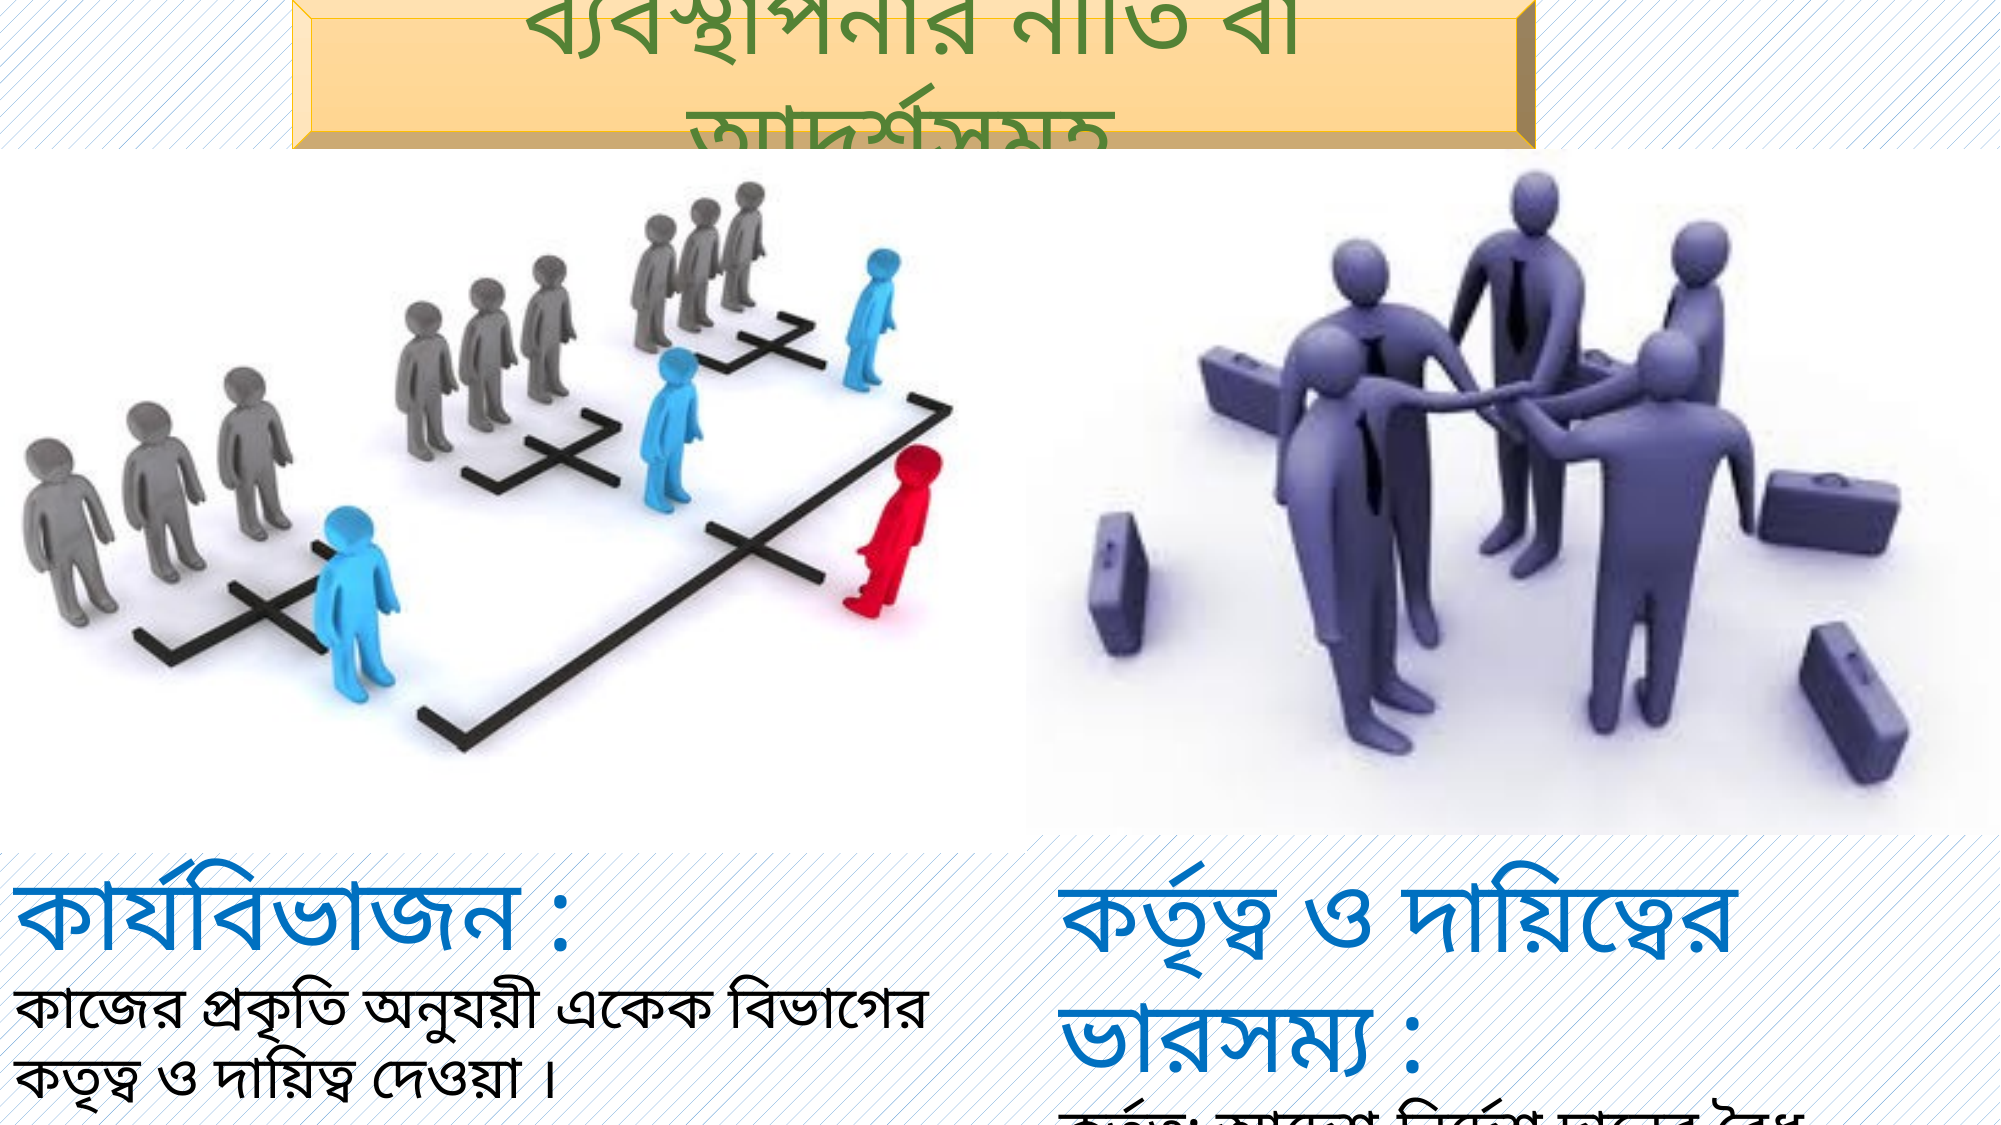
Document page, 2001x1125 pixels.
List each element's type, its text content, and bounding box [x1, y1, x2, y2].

picture [0, 149, 2000, 854]
text_box কার্যবিভাজন : কাজের প্রকৃতি অনুযয়ী একেক বিভাগের কতৃত্ব ও দায়িত্ব দেওয়া । [0, 854, 1027, 1118]
text_box কর্তৃত্ব ও দায়িত্বের ভারসম্য : কর্তৃত্ব: আদেশ-নির্দেশ দানের বৈধ ক্ষমতা। দায়িত্ব: কাজ করার বাধ্যবাধকতা । [1044, 845, 2000, 1125]
text_box ব্যবস্থাপনার নীতি বা আদর্শসমূহ [292, 0, 1536, 149]
